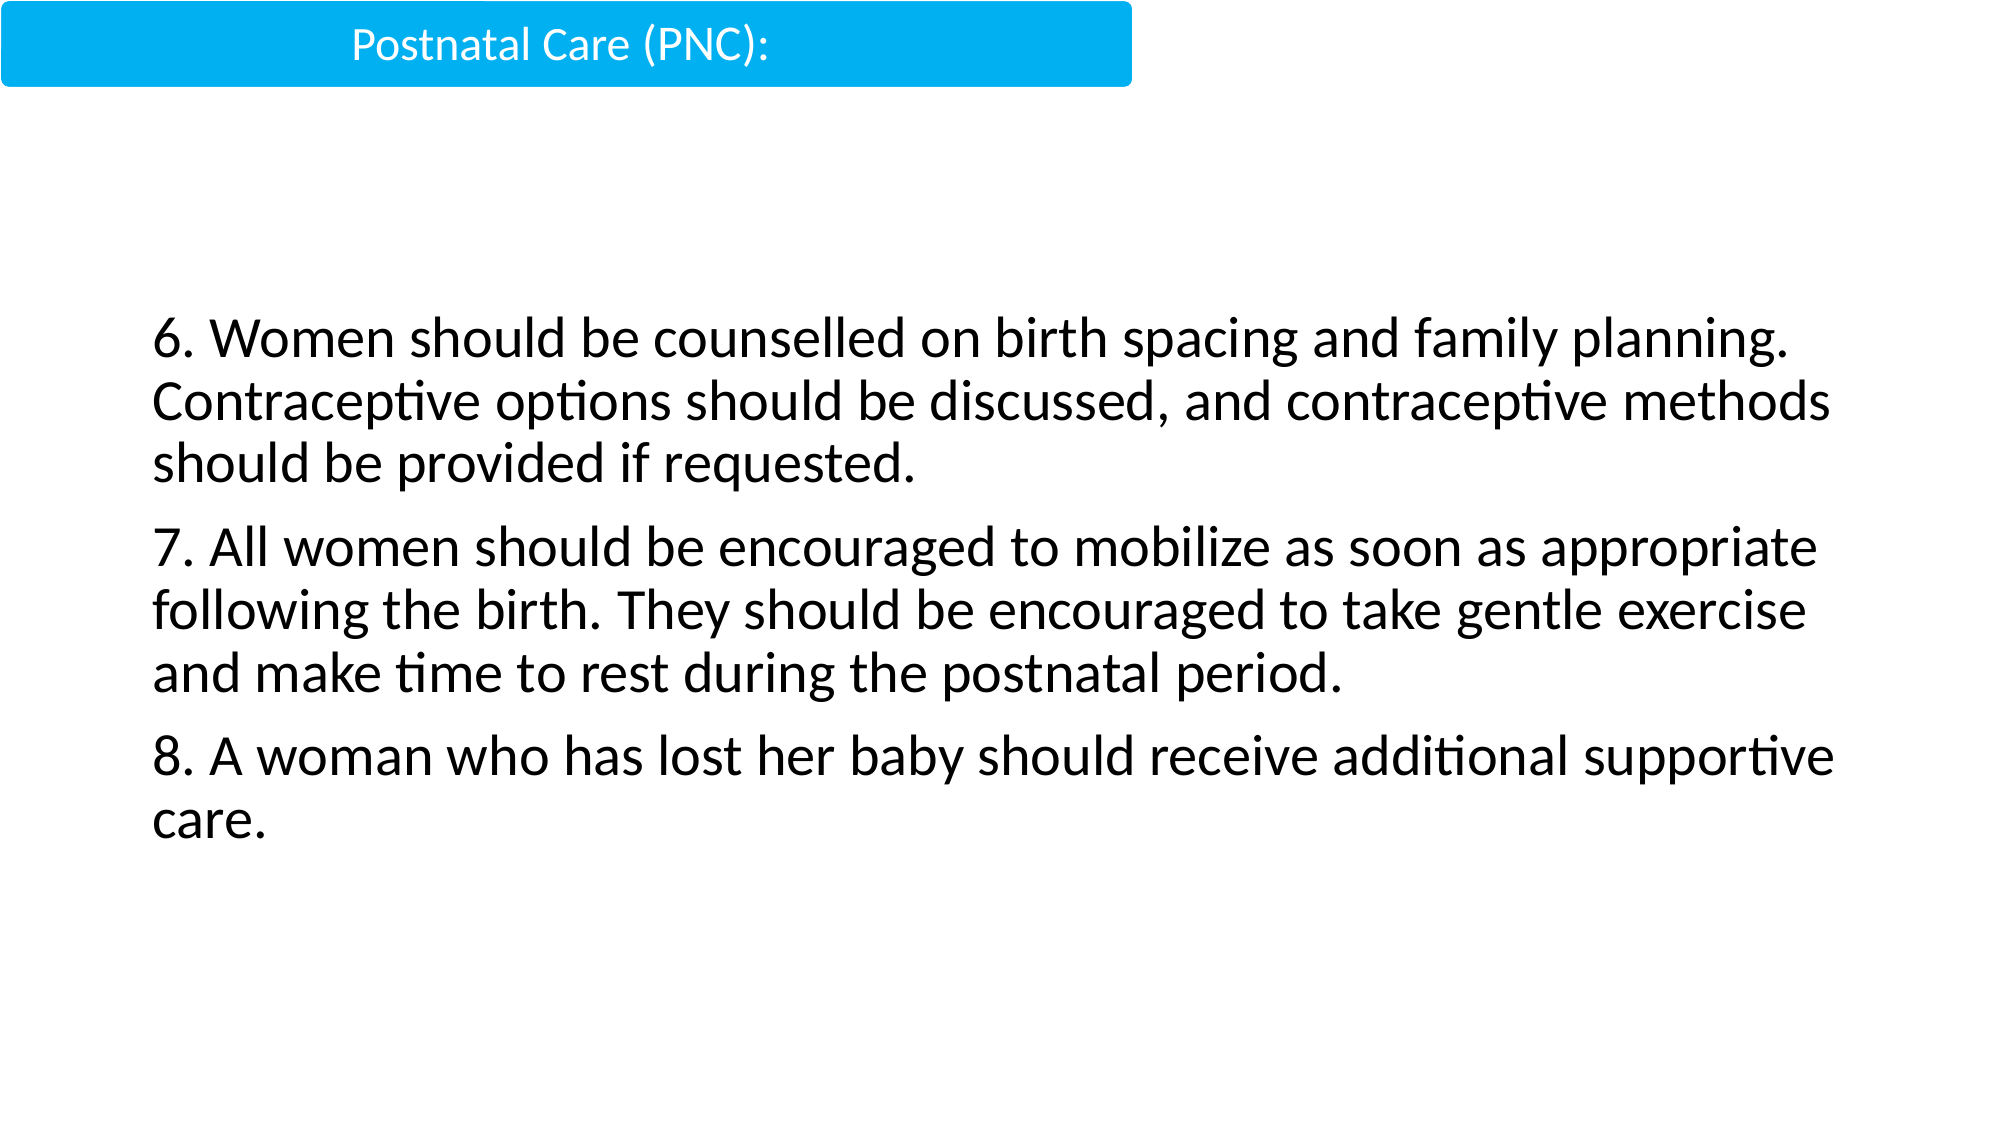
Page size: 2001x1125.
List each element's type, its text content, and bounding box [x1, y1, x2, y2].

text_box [0, 0, 1134, 88]
list 6. Women should be counselled on birth spacing and family planning. Contraceptive options should be discussed, and contraceptive methods should be provided if requested. 7. All women should be encouraged to mobilize as soon as appropriate following the birth. They should be encouraged to take gentle exercise and make time to rest during the postnatal period. 8. A woman who has lost her baby should receive additional supportive care. [137, 299, 1863, 1014]
